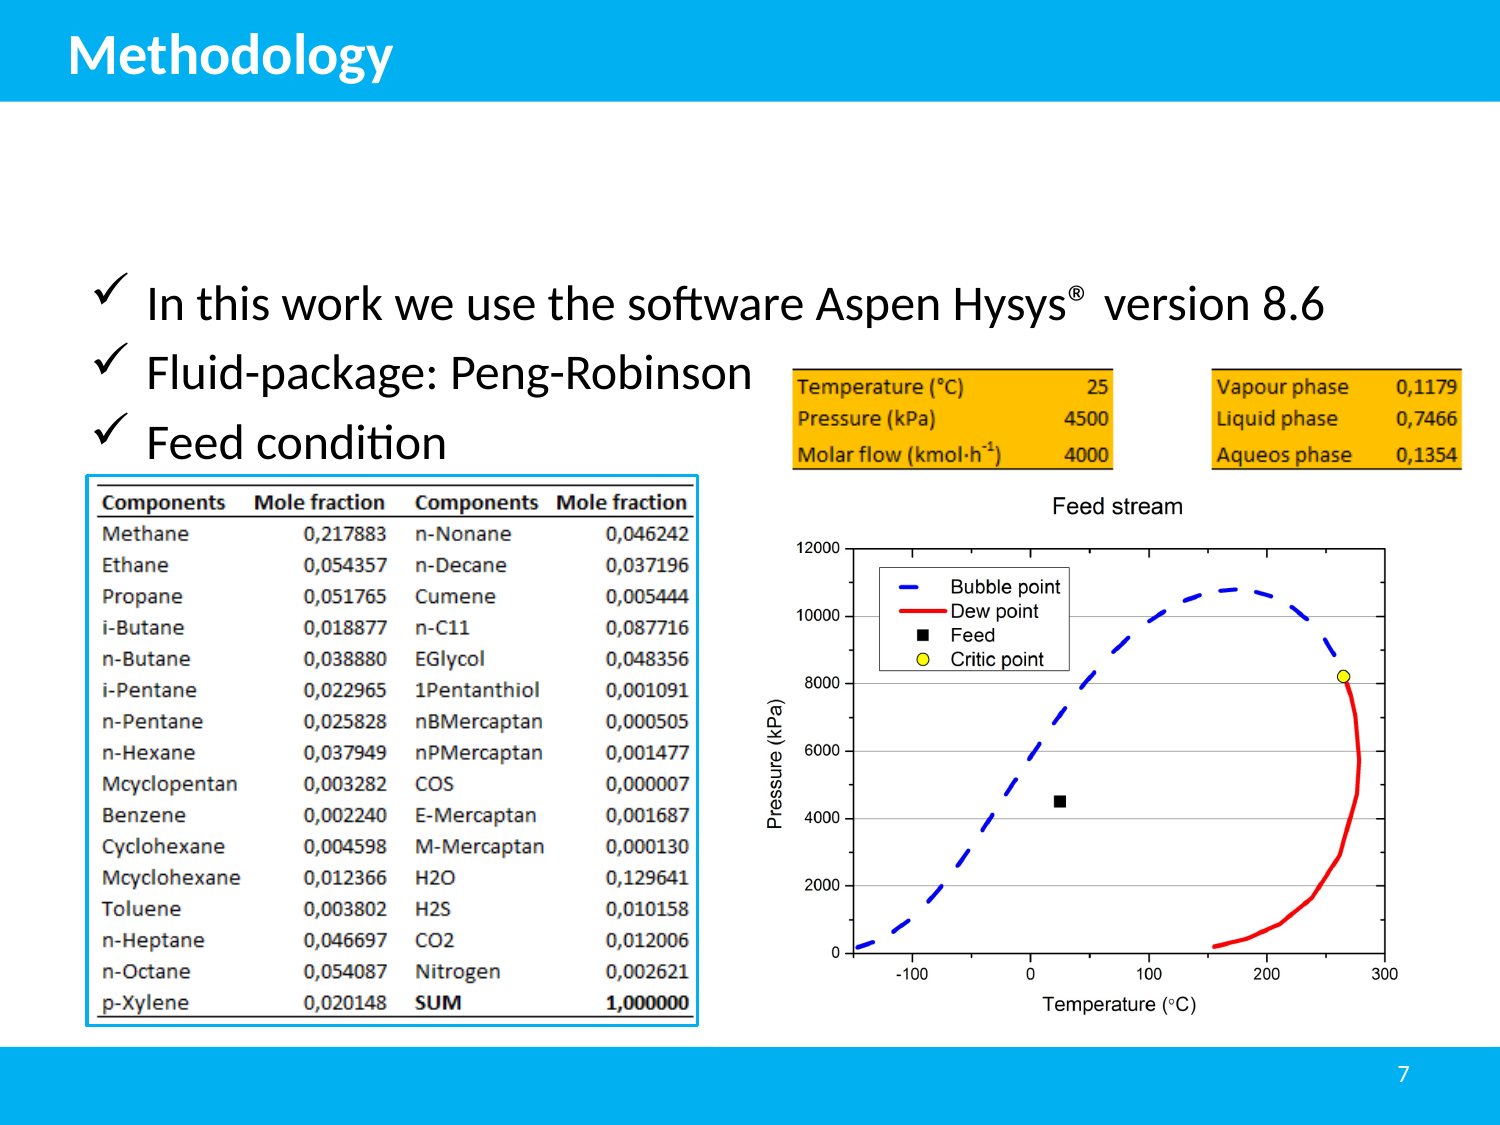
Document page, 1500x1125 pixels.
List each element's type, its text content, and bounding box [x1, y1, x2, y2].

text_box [714, 361, 1493, 1048]
slide_number 7 [1074, 1055, 1425, 1103]
list In this work we use the software Aspen Hysys® version 8.6 Fluid-package: Peng-Robinson Feed condition [75, 262, 1425, 504]
picture [90, 478, 695, 1023]
title Methodology [0, 0, 1350, 102]
